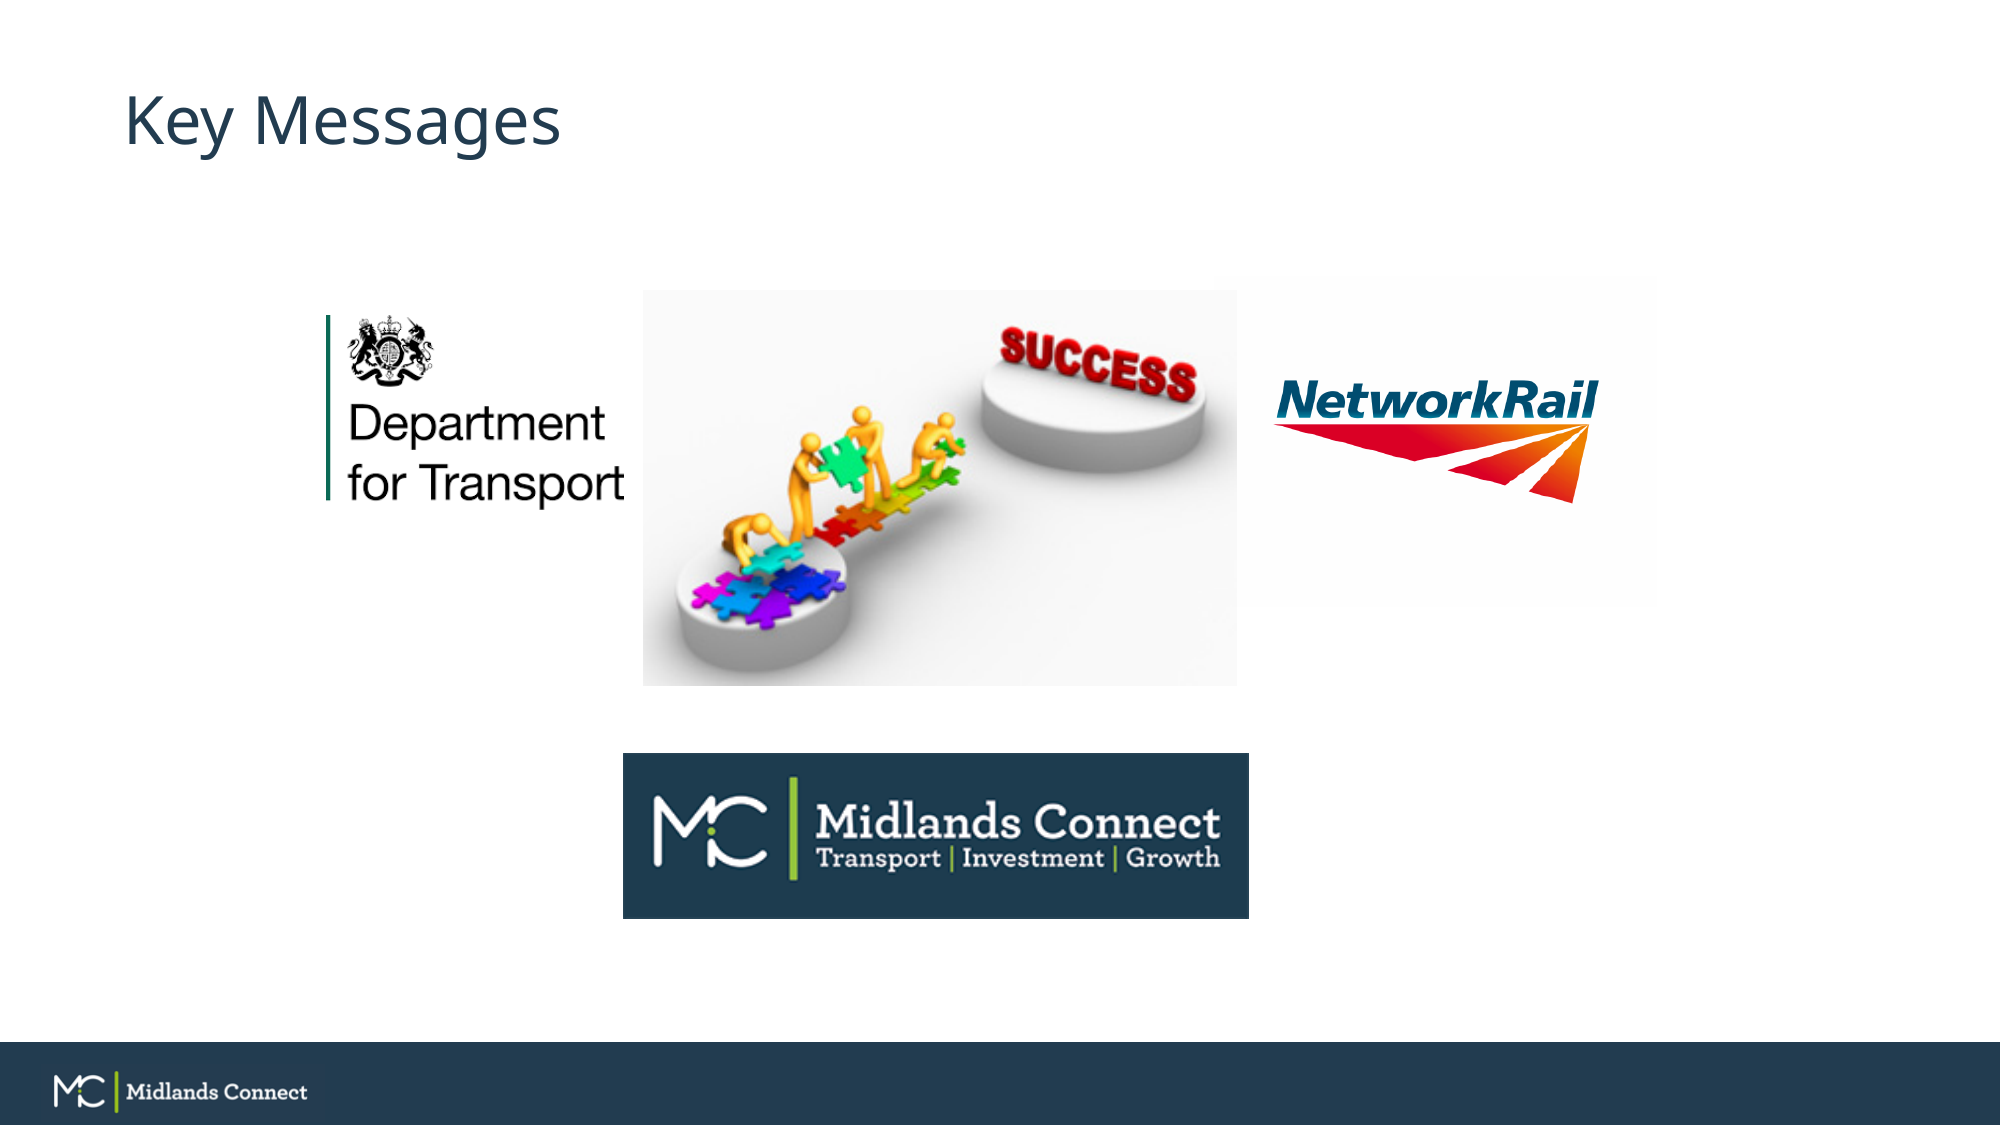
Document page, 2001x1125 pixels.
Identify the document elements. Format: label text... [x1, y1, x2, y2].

picture [623, 753, 1249, 919]
picture [643, 276, 1657, 686]
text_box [0, 1042, 2000, 1125]
picture [326, 315, 624, 510]
text_box Key Messages [108, 71, 1812, 166]
